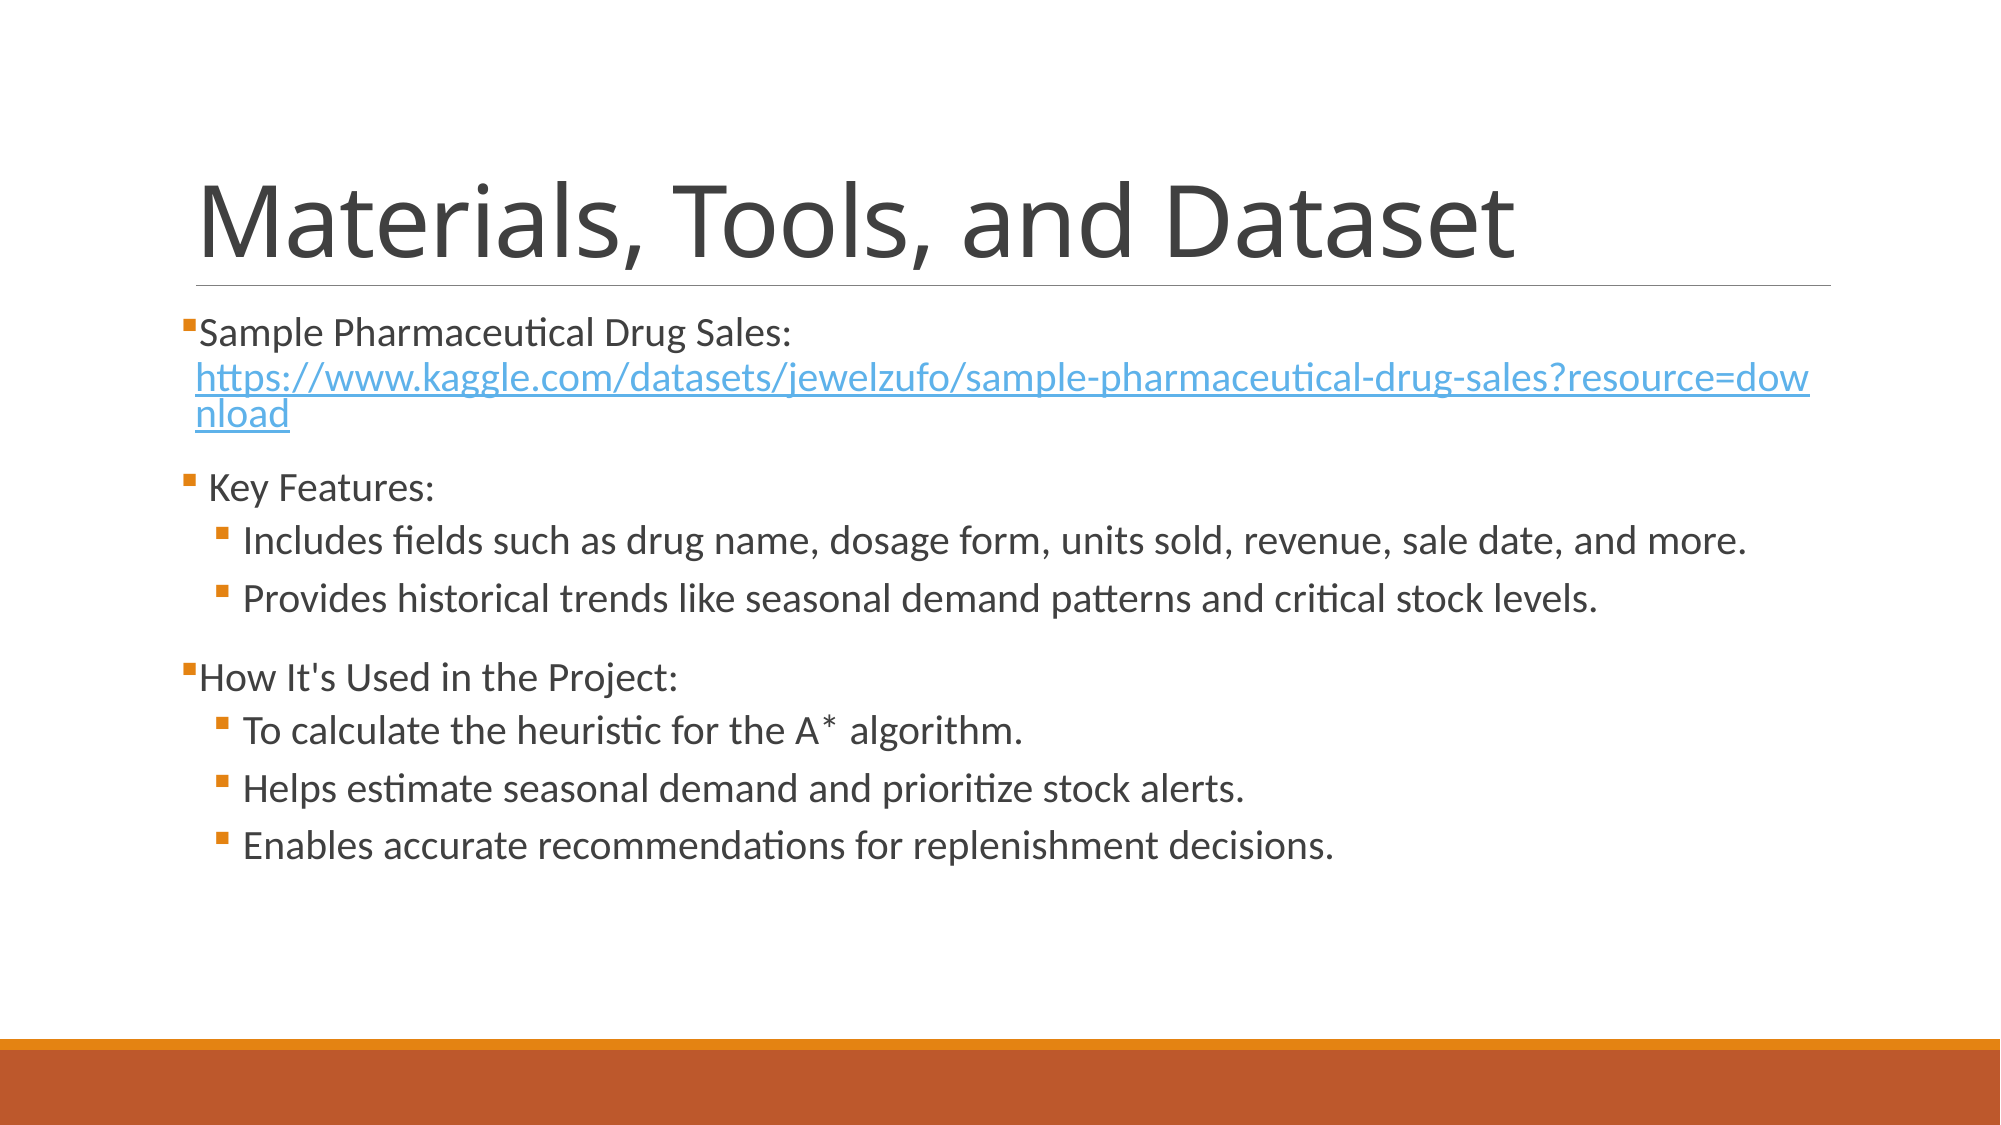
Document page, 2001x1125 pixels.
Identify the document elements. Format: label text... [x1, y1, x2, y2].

list Sample Pharmaceutical Drug Sales: https://www.kaggle.com/datasets/jewelzufo/sample-pharmaceutical-drug-sales?resource=download Key Features: Includes fields such as drug name, dosage form, units sold, revenue, sale date, and more. Provides historical trends like seasonal demand patterns and critical stock levels. How It's Used in the Project: To calculate the heuristic for the A* algorithm. Helps estimate seasonal demand and prioritize stock alerts. Enables accurate recommendations for replenishment decisions. [180, 302, 1830, 963]
title Materials, Tools, and Dataset [180, 47, 1830, 285]
